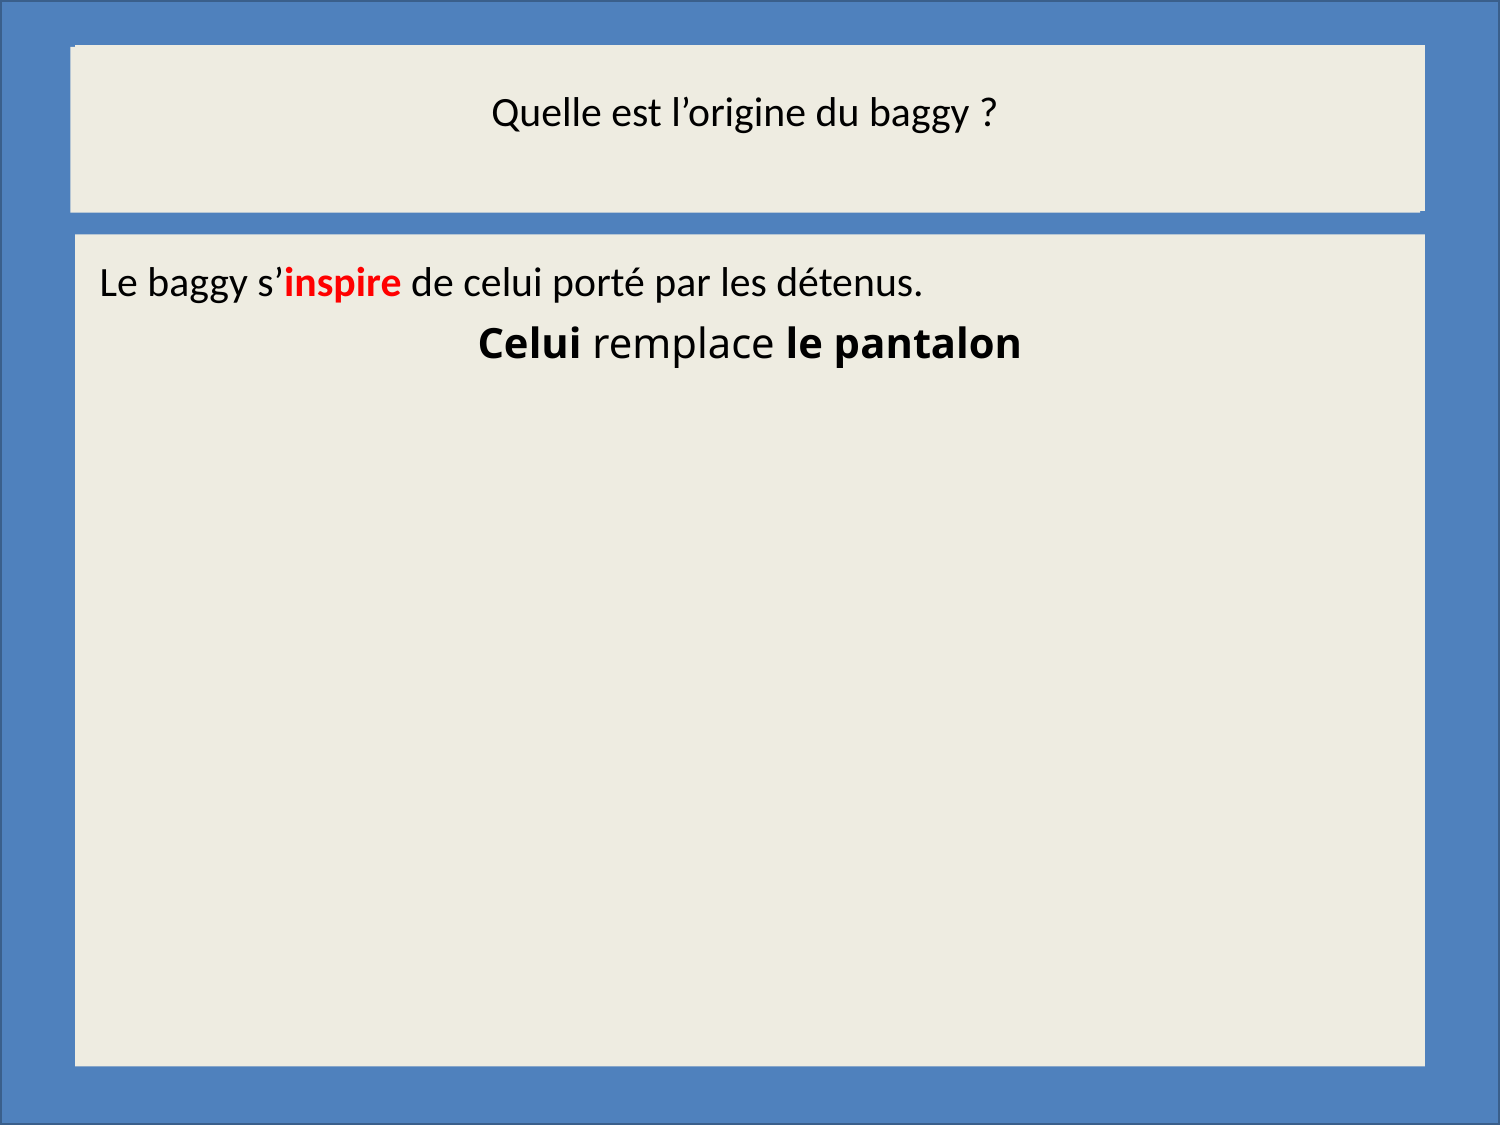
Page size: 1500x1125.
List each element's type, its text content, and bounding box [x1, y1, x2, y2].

list Le baggy s’inspire de celui porté par les détenus. Celui remplace le pantalon [75, 234, 1425, 1067]
title Tout savoir sur… le petit déjeuner ………………………………..…………….………………………… ……………………………………………………………………………….…. [75, 45, 1425, 211]
text_box [0, 0, 1500, 1125]
text_box Quelle est l’origine du baggy ? [70, 46, 1421, 213]
